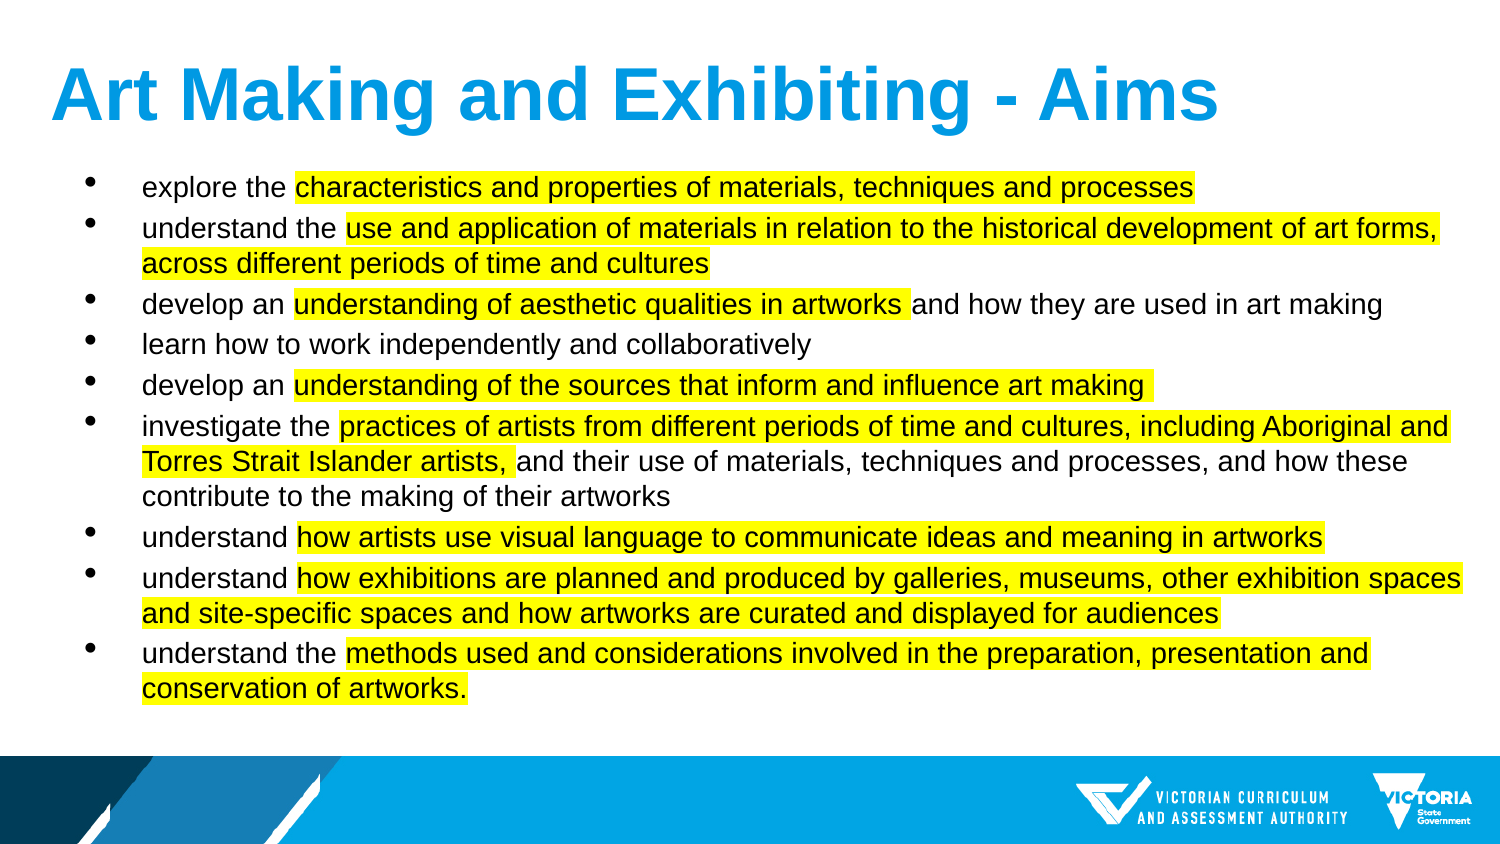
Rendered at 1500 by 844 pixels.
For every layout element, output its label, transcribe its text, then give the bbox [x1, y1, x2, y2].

picture [1190, 792, 1194, 802]
picture [1426, 792, 1452, 804]
picture [1258, 812, 1262, 823]
picture [1460, 793, 1471, 803]
title Art Making and Exhibiting - Aims [35, 20, 1465, 161]
picture [1077, 777, 1150, 824]
picture [1224, 792, 1229, 802]
picture [0, 0, 1500, 844]
picture [1214, 792, 1219, 802]
picture [1299, 812, 1303, 823]
picture [1201, 812, 1205, 823]
picture [1149, 813, 1153, 823]
picture [1229, 813, 1235, 823]
picture [1302, 792, 1306, 803]
picture [1249, 812, 1254, 823]
picture [1281, 812, 1286, 823]
picture [1320, 792, 1327, 802]
picture [1374, 774, 1425, 828]
picture [1268, 792, 1272, 802]
picture [1240, 812, 1244, 823]
picture [1318, 812, 1322, 823]
list explore the characteristics and properties of materials, techniques and processes understand the use and application of materials in relation to the historical development of art forms, across different periods of time and cultures develop an understanding of aesthetic qualities in artworks and how they are used in art making learn how to work independently and collaboratively develop an understanding of the sources that inform and influence art making investigate the practices of artists from different periods of time and cultures, including Aboriginal and Torres Strait Islander artists, and their use of materials, techniques and processes, and how these contribute to the making of their artworks understand how artists use visual language to communicate ideas and meaning in artworks understand how exhibitions are planned and produced by galleries, museums, other exhibition spaces and site-specific spaces and how artworks are curated and displayed for audiences understand the methods used and considerations involved in the preparation, presentation and conservation of artworks. [70, 160, 1500, 649]
picture [1199, 792, 1204, 803]
picture [1308, 814, 1313, 823]
